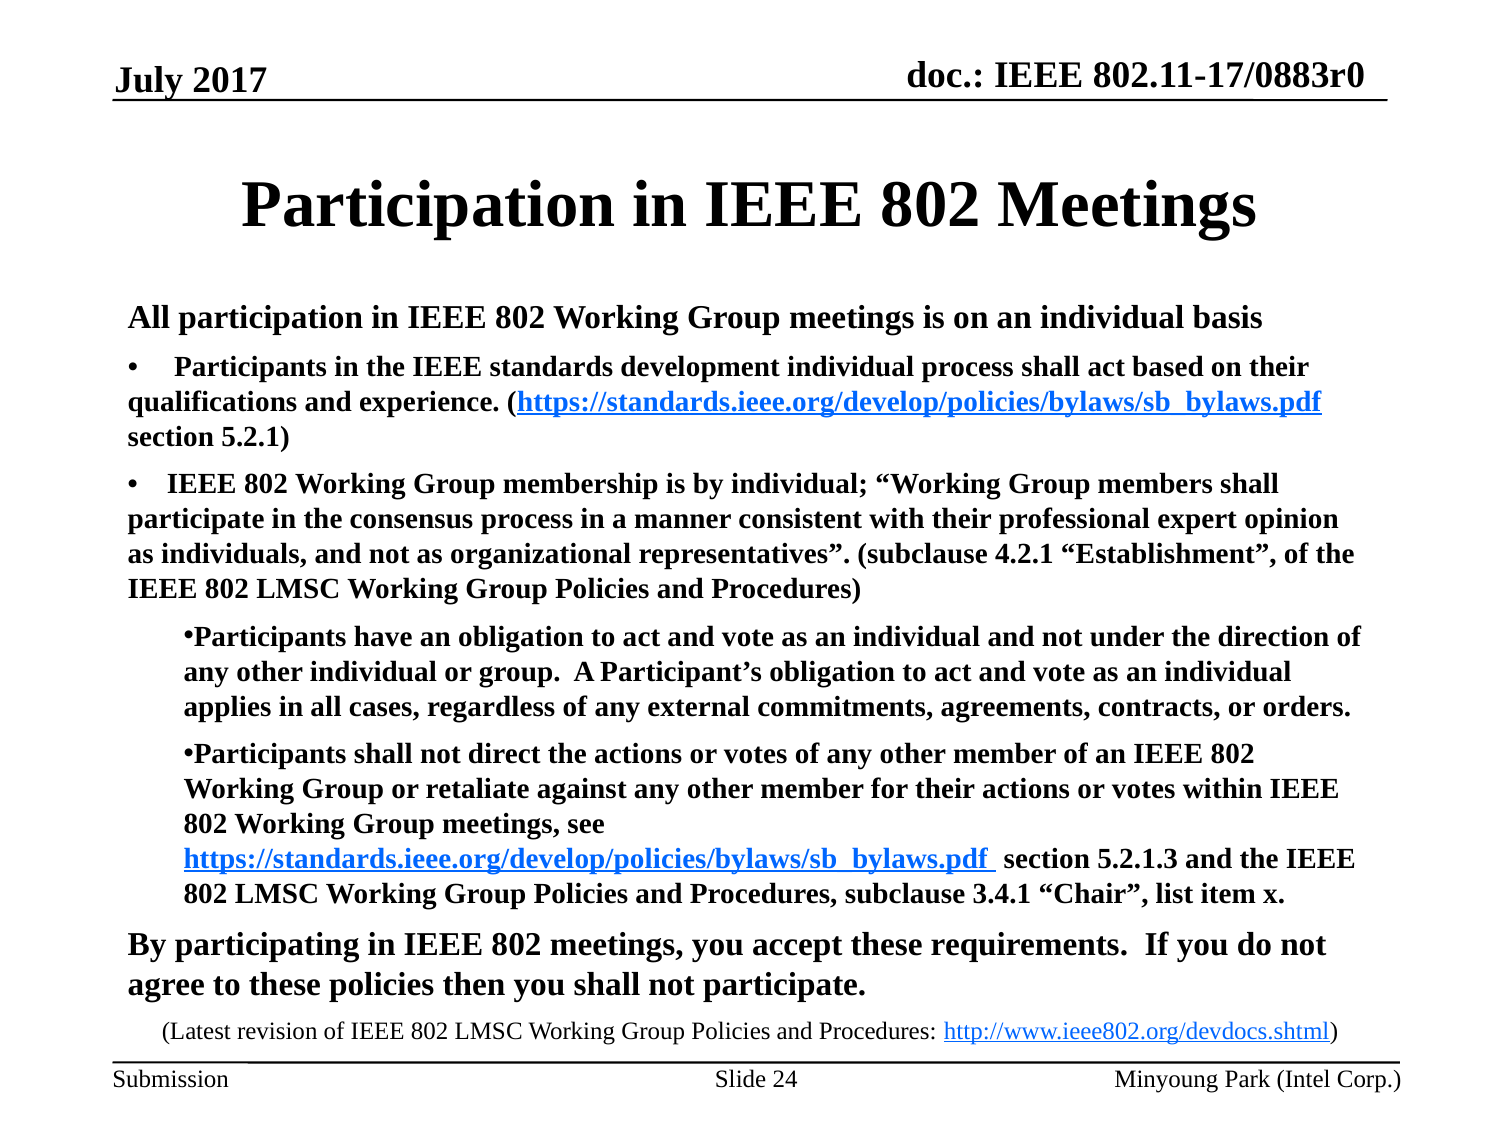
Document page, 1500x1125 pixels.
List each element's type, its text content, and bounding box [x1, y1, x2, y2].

slide_number Slide 24 [712, 1061, 800, 1093]
footer Minyoung Park (Intel Corp.) [949, 1061, 1402, 1093]
title Participation in IEEE 802 Meetings [112, 112, 1388, 287]
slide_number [114, 54, 374, 101]
list All participation in IEEE 802 Working Group meetings is on an individual basis • Participants in the IEEE standards development individual process shall act based on their qualifications and experience. (https://standards.ieee.org/develop/policies/bylaws/sb_bylaws.pdfsection 5.2.1) • IEEE 802 Working Group membership is by individual; “Working Group members shall participate in the consensus process in a manner consistent with their professional expert opinion as individuals, and not as organizational representatives”. (subclause 4.2.1 “Establishment”, of the IEEE 802 LMSC Working Group Policies and Procedures) Participants have an obligation to act and vote as an individual and not under the direction of any other individual or group. A Participant’s obligation to act and vote as an individual applies in all cases, regardless of any external commitments, agreements, contracts, or orders. Participants shall not direct the actions or votes of any other member of an IEEE 802 Working Group or retaliate against any other member for their actions or votes within IEEE 802 Working Group meetings, see https://standards.ieee.org/develop/policies/bylaws/sb_bylaws.pdf section 5.2.1.3 and the IEEE 802 LMSC Working Group Policies and Procedures, subclause 3.4.1 “Chair”, list item x. By participating in IEEE 802 meetings, you accept these requirements. If you do not agree to these policies then you shall not participate. (Latest revision of IEEE 802 LMSC Working Group Policies and Procedures: http://www.ieee802.org/devdocs.shtml) [112, 287, 1388, 1063]
